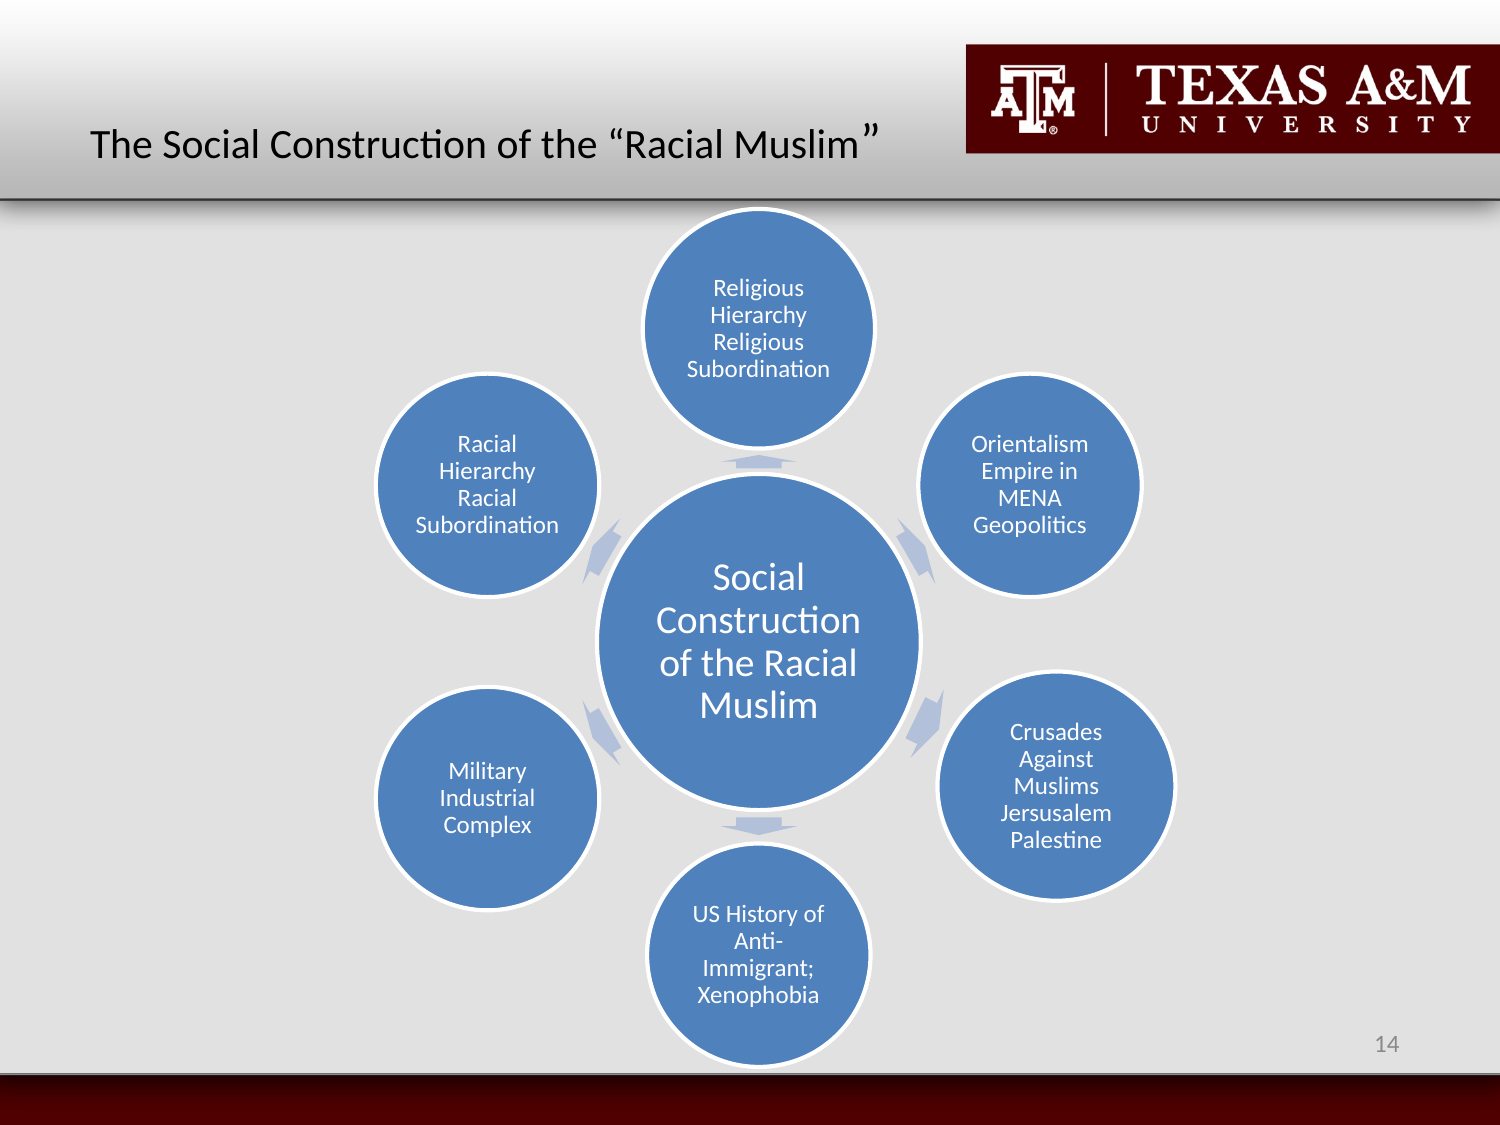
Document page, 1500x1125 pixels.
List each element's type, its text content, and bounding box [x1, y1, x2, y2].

picture [0, 0, 1500, 1125]
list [87, 212, 1438, 1064]
title The Social Construction of the “Racial Muslim” [75, 45, 1425, 233]
